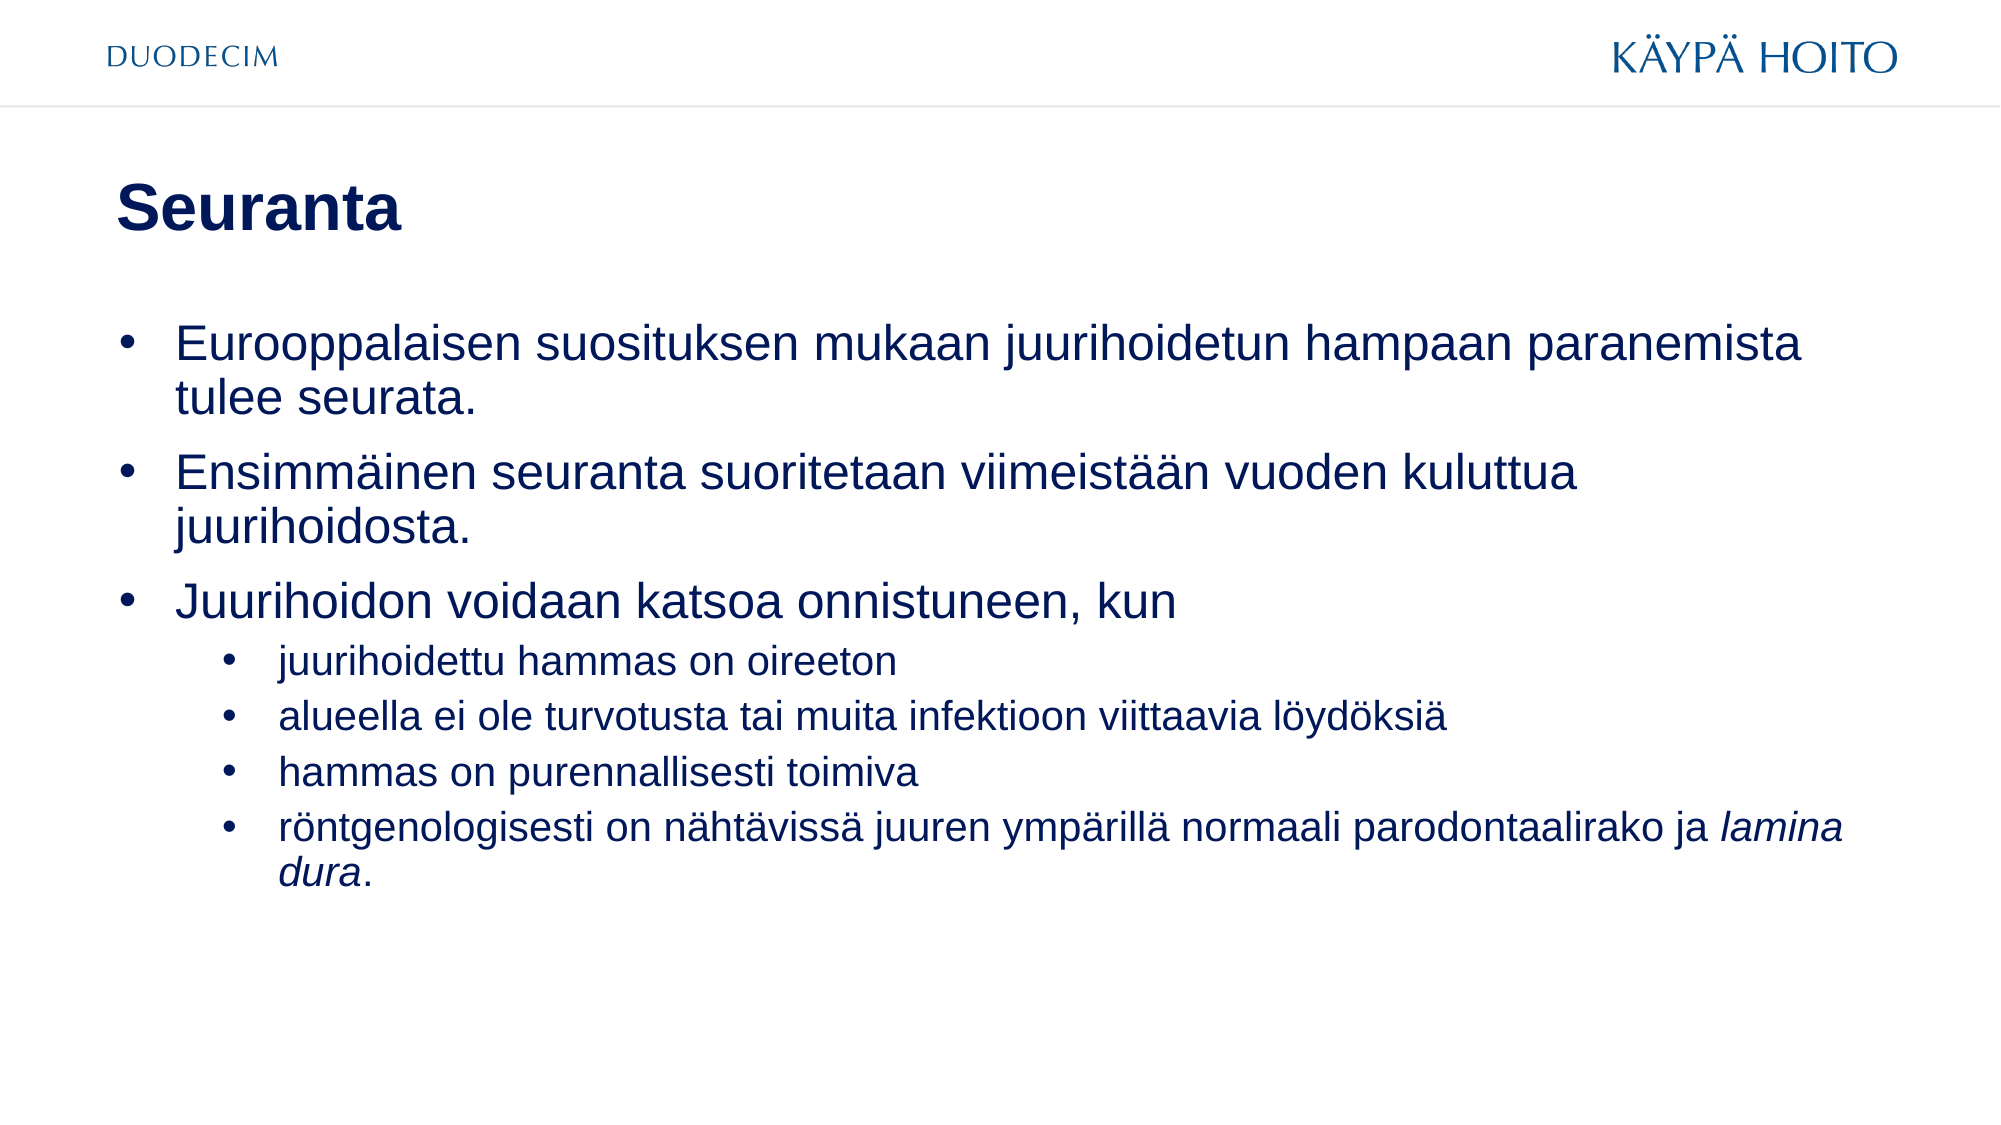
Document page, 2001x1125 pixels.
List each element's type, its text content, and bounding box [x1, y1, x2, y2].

title Seuranta [101, 140, 1893, 278]
picture [1614, 34, 1897, 73]
picture [90, 27, 295, 85]
list Eurooppalaisen suosituksen mukaan juurihoidetun hampaan paranemista tulee seurata. Ensimmäinen seuranta suoritetaan viimeistään vuoden kuluttua juurihoidosta. Juurihoidon voidaan katsoa onnistuneen, kun juurihoidettu hammas on oireeton alueella ei ole turvotusta tai muita infektioon viittaavia löydöksiä hammas on purennallisesti toimiva röntgenologisesti on nähtävissä juuren ympärillä normaali parodontaalirako ja lamina dura. [103, 309, 1896, 1000]
